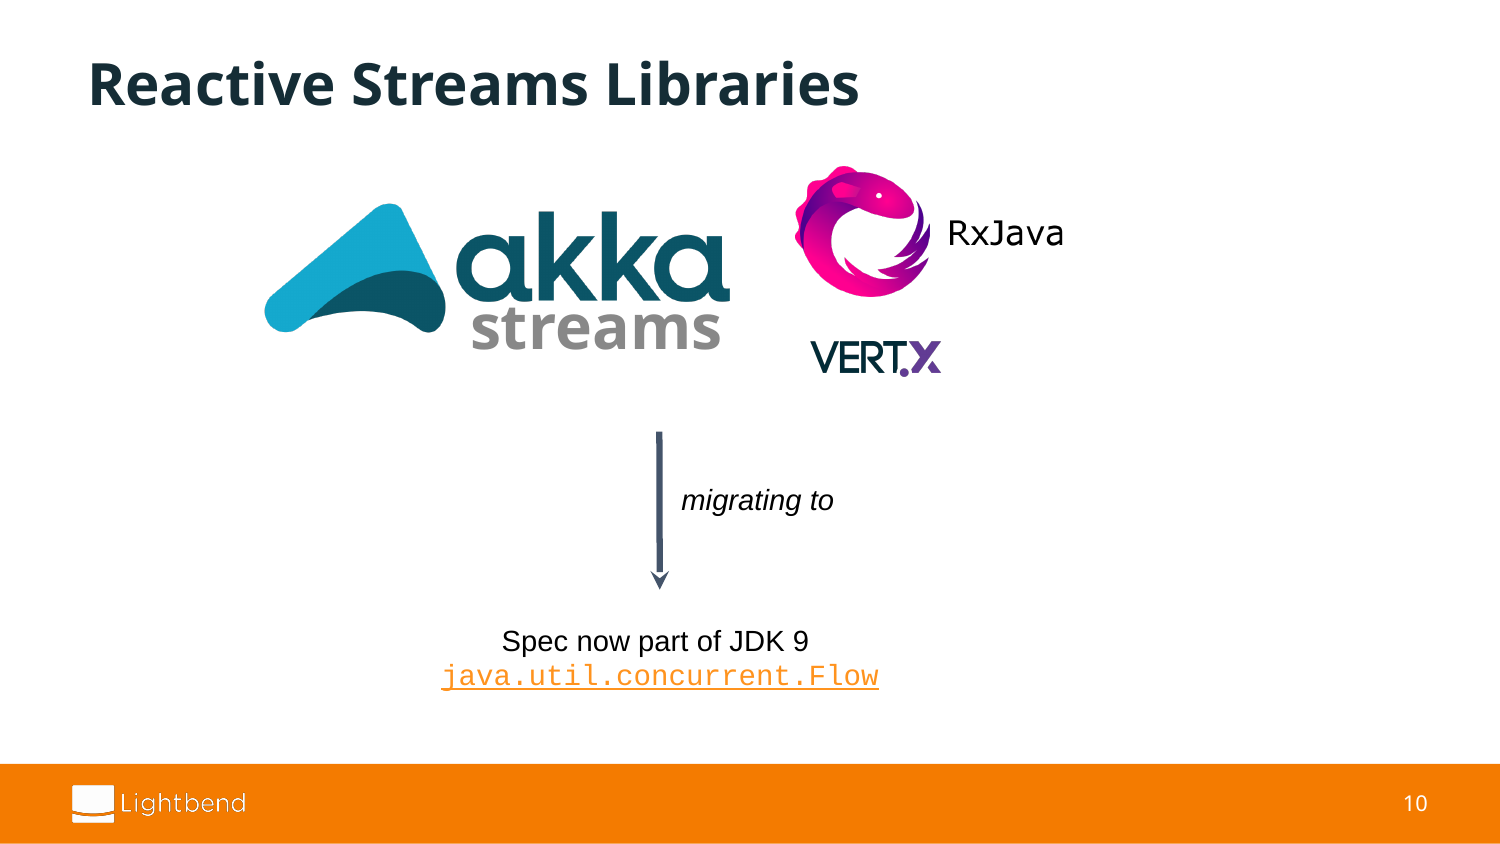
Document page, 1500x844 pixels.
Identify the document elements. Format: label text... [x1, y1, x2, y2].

picture [72, 785, 245, 823]
text_box Spec now part of JDK 9 java.util.concurrent.Flow [329, 589, 990, 724]
slide_number ‹#› [1090, 782, 1428, 827]
text_box migrating to [666, 465, 1188, 527]
title Reactive Streams Libraries [72, 37, 1428, 136]
picture [799, 324, 953, 392]
picture [241, 164, 746, 372]
picture [795, 164, 1078, 300]
